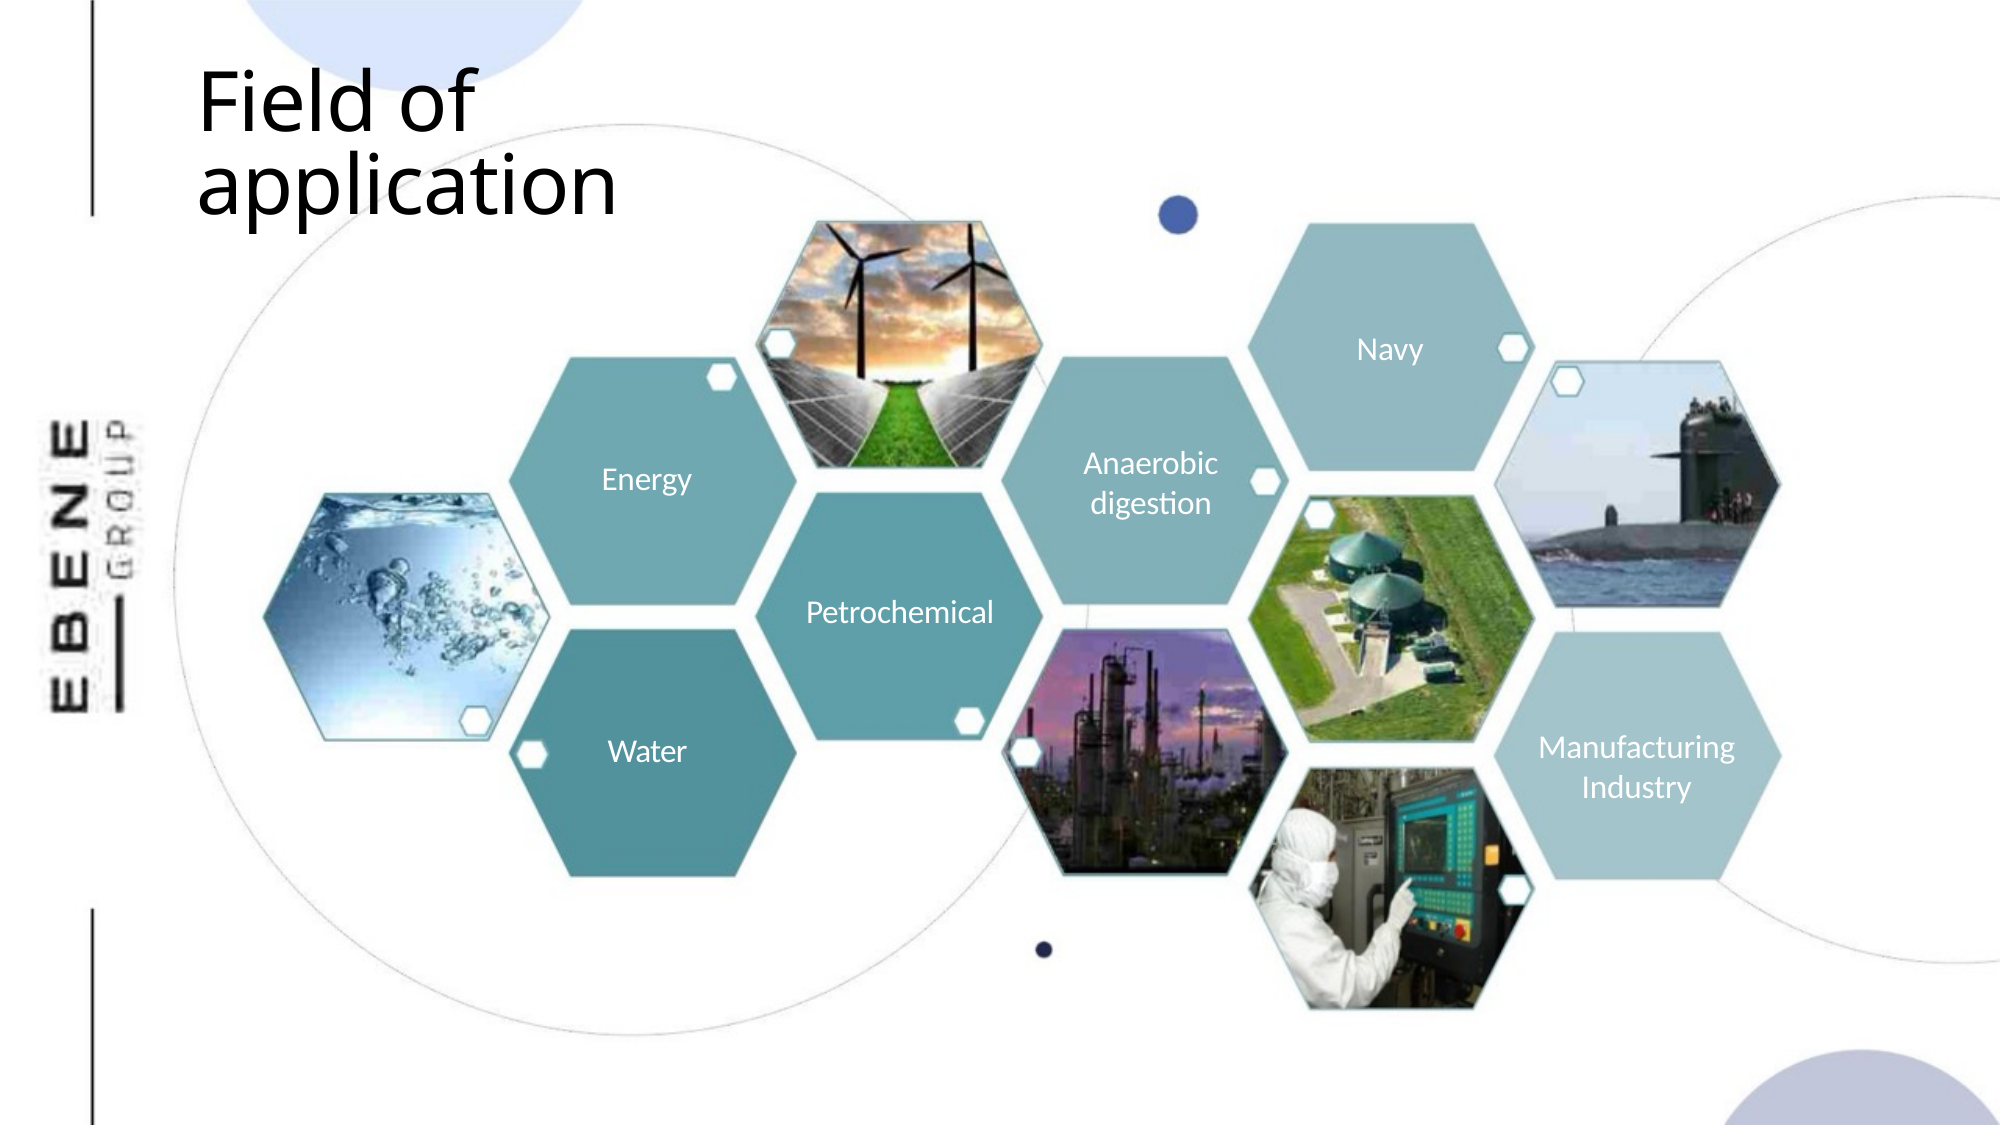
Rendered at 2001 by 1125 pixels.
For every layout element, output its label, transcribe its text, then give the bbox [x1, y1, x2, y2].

text_box Field of application [196, 64, 906, 232]
text_box Manufacturing Industry [1538, 731, 1765, 806]
text_box Water [607, 735, 718, 769]
text_box Navy [1356, 333, 1450, 367]
text_box [0, 0, 2000, 1125]
text_box Anaerobic digestion [1083, 447, 1247, 522]
text_box Energy [601, 463, 720, 498]
text_box Petrochemical [806, 597, 1026, 631]
